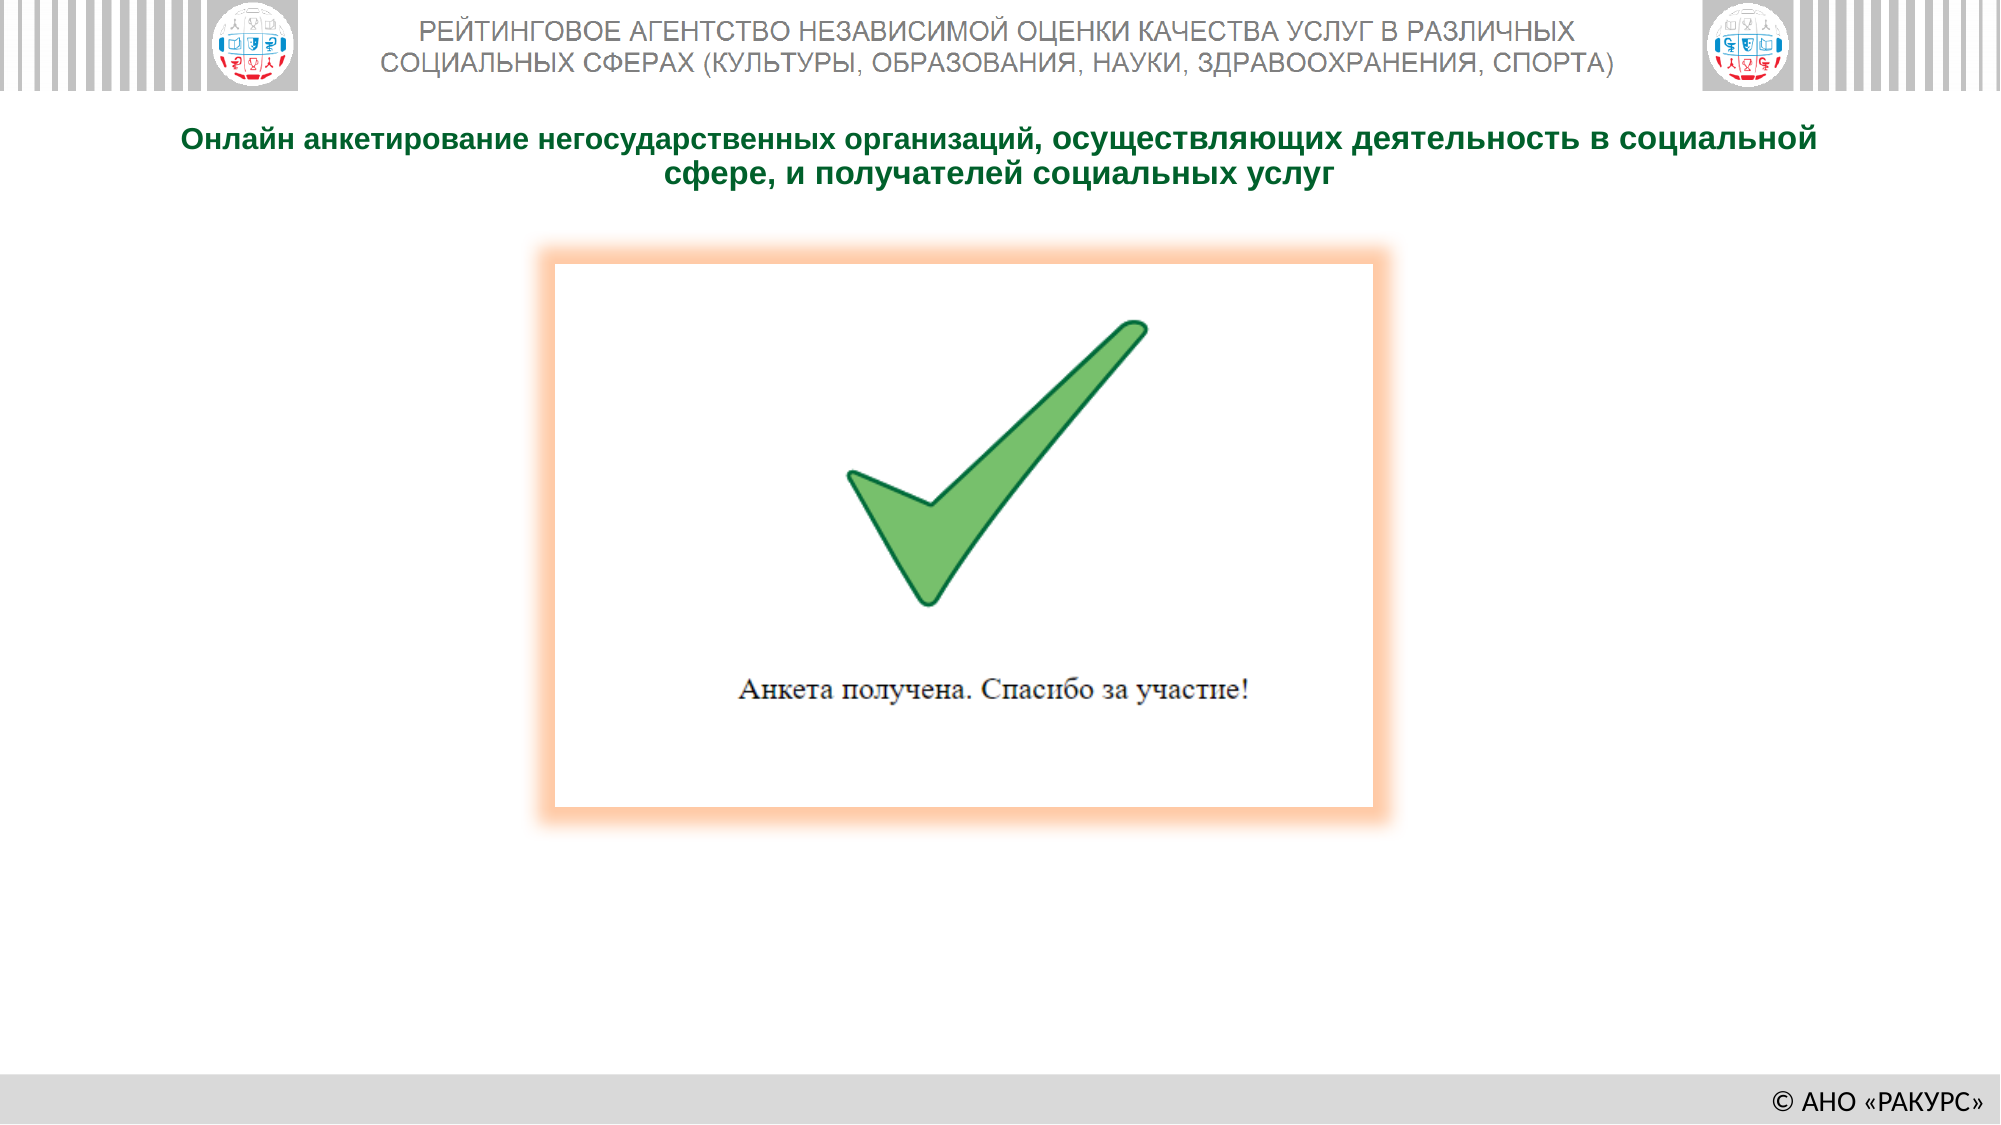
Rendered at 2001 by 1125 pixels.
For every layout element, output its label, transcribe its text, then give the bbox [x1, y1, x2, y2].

picture [555, 264, 1373, 807]
picture [0, 0, 2000, 91]
text_box © АНО «РАКУРС» [0, 1074, 2000, 1125]
text_box Онлайн анкетирование негосударственных организаций, осуществляющих деятельность в социальной сфере, и получателей социальных услуг [137, 112, 1863, 200]
